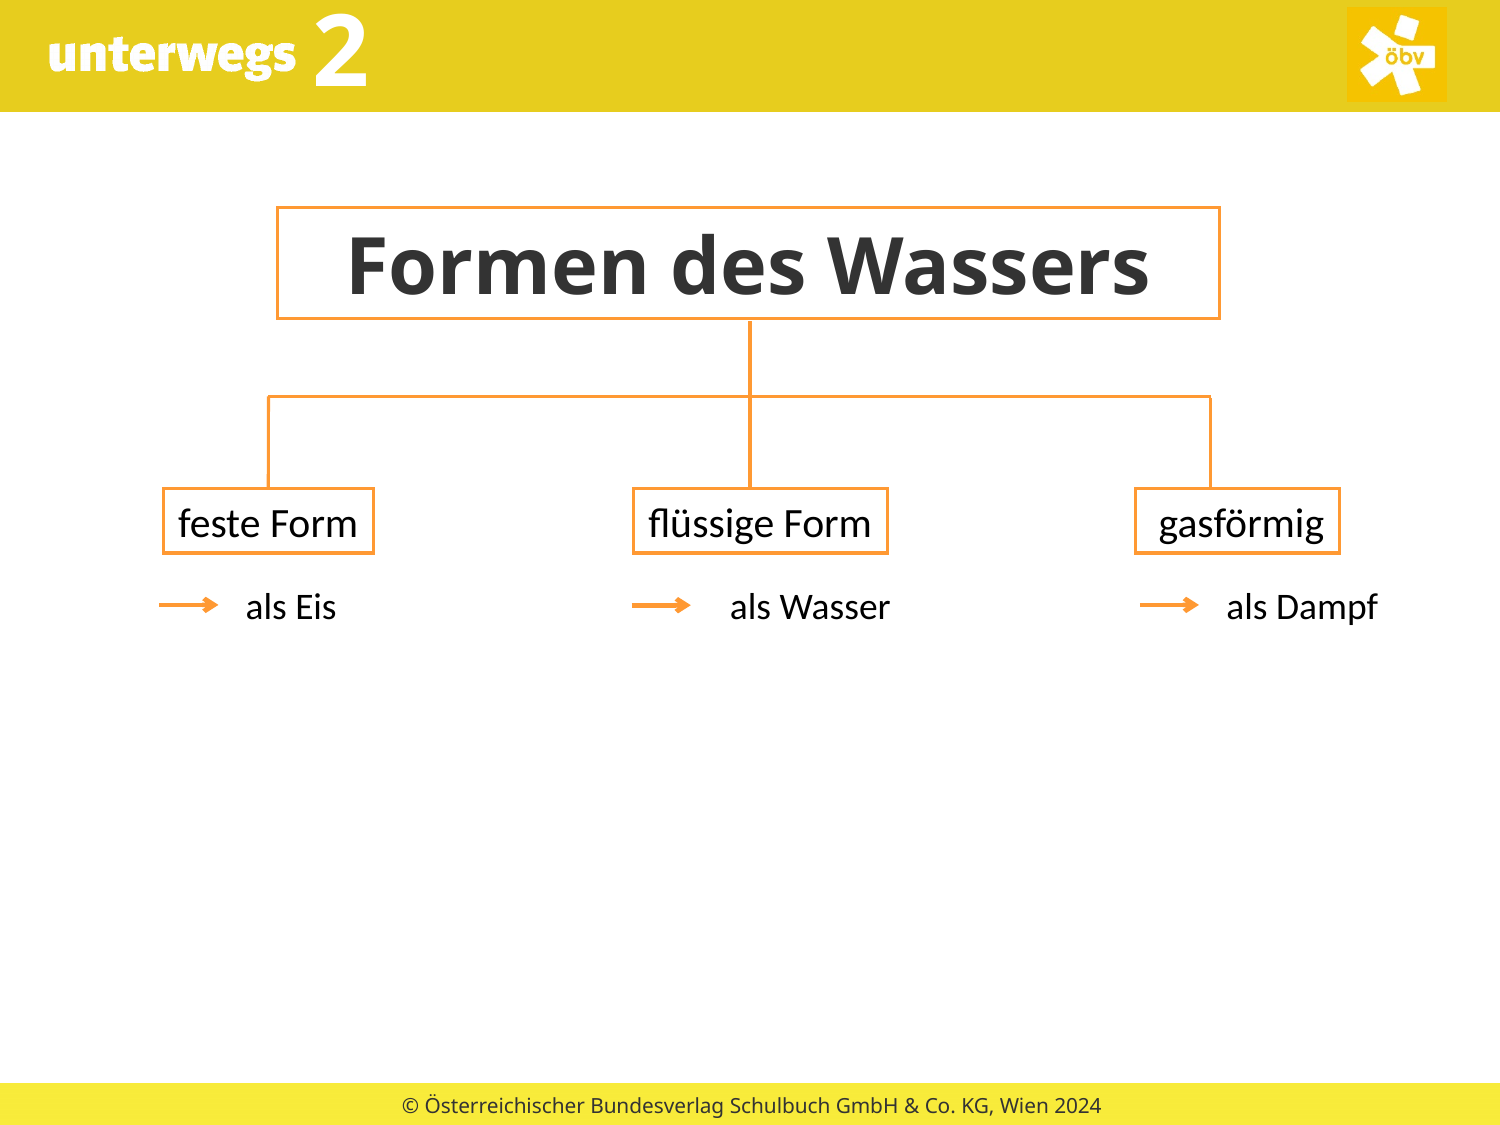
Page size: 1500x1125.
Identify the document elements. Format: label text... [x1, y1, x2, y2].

text_box als Dampf [1211, 574, 1394, 635]
text_box feste Form [163, 488, 374, 553]
title Formen des Wassers [277, 207, 1220, 319]
picture [0, 1083, 1500, 1125]
text_box gasförmig [1135, 488, 1340, 553]
picture [0, 0, 1500, 112]
text_box flüssige Form [633, 488, 888, 553]
text_box als Wasser [715, 574, 907, 635]
text_box als Eis [230, 574, 352, 635]
